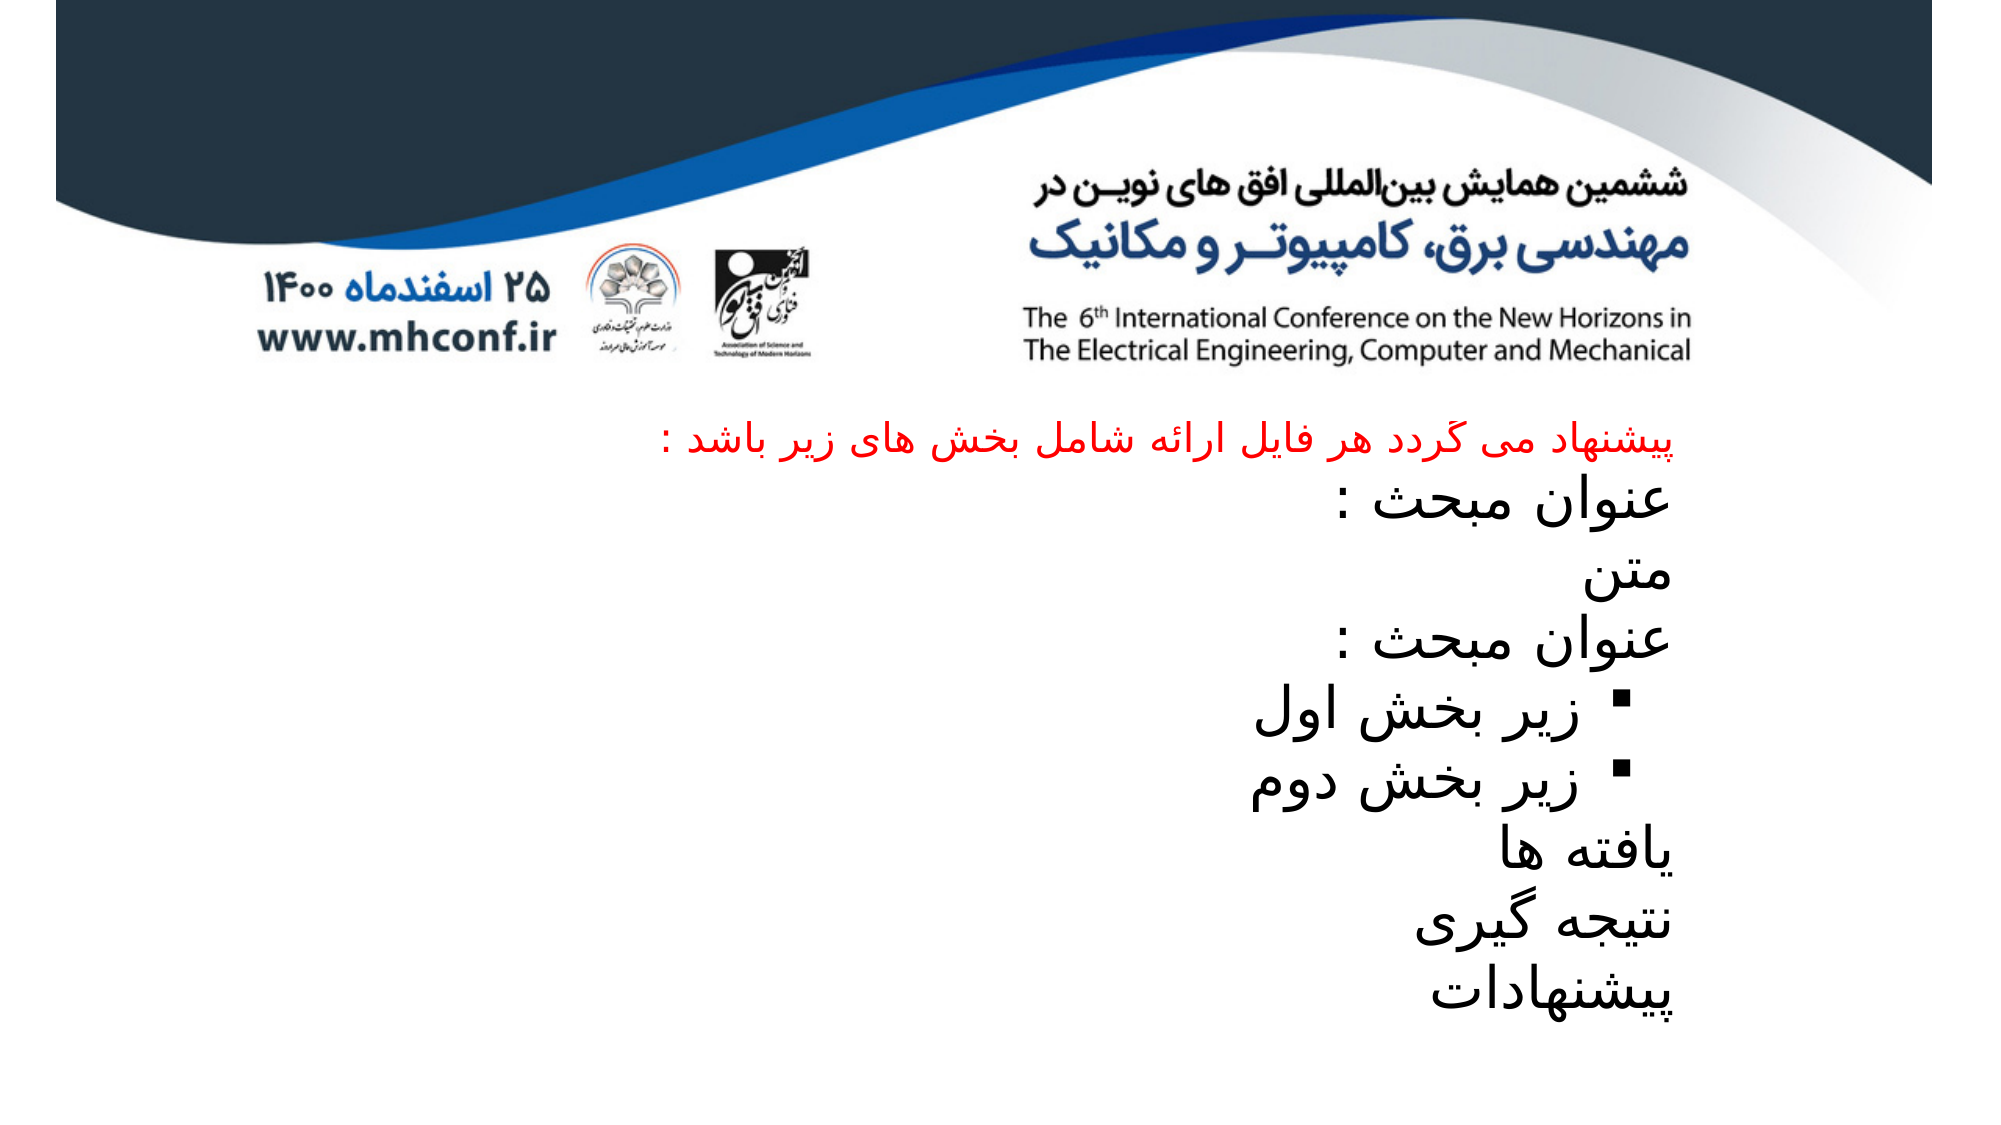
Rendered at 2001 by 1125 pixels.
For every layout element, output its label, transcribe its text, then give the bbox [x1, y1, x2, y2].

picture [56, 0, 1932, 421]
text_box پیشنهاد می گردد هر فایل ارائه شامل بخش های زیر باشد : عنوان مبحث : متن عنوان مبحث : زیر بخش اول زیر بخش دوم یافته ها نتیجه گیری پیشنهادات [240, 421, 1690, 1098]
